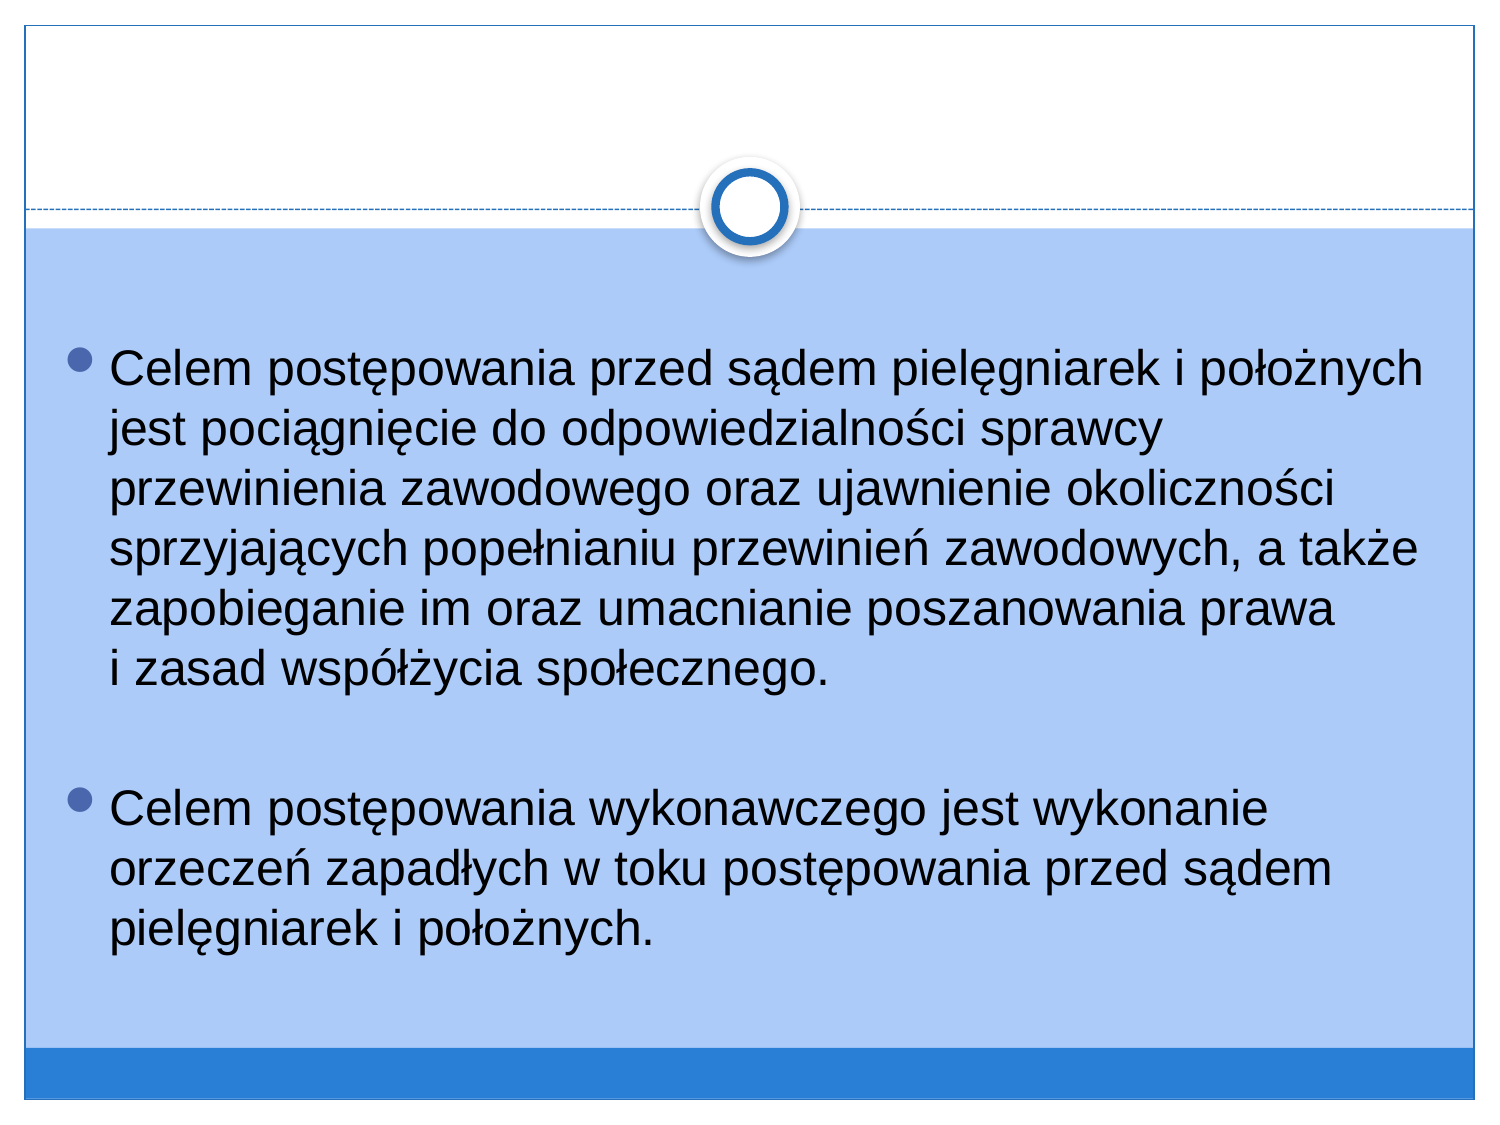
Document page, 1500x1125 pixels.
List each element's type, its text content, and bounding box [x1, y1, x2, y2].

list Celem postępowania przed sądem pielęgniarek i położnych jest pociągnięcie do odpowiedzialności sprawcy przewinienia zawodowego oraz ujawnienie okoliczności sprzyjających popełnianiu przewinień zawodowych, a także zapobieganie im oraz umacnianie poszanowania prawa i zasad współżycia społecznego. Celem postępowania wykonawczego jest wykonanie orzeczeń zapadłych w toku postępowania przed sądem pielęgniarek i położnych. [49, 250, 1445, 1047]
